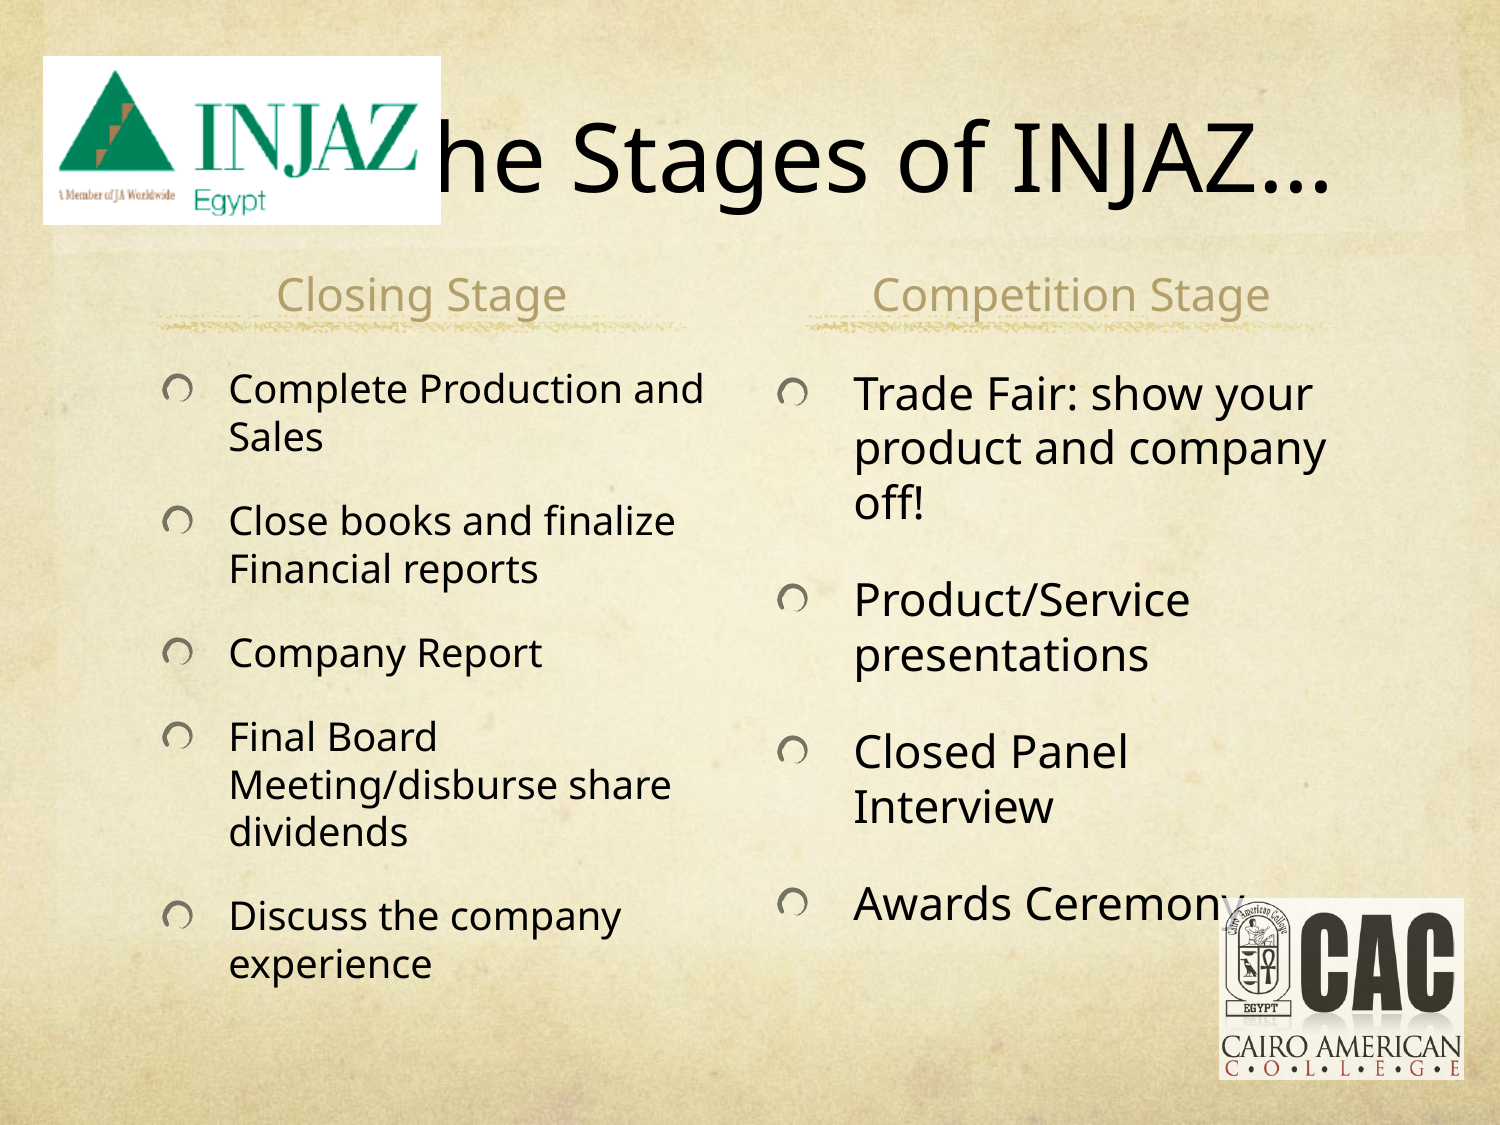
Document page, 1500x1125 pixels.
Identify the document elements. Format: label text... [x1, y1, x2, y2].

picture [0, 0, 1500, 1125]
title The Stages of INJAZ… [452, 82, 1350, 225]
list Trade Fair: show your product and company off! Product/Service presentations Closed Panel Interview Awards Ceremony [762, 356, 1348, 950]
list Competition Stage [808, 232, 1334, 329]
list Complete Production and Sales Close books and finalize Financial reports Company Report Final Board Meeting/disburse share dividends Discuss the company experience [147, 356, 733, 1000]
list Closing Stage [159, 232, 685, 329]
